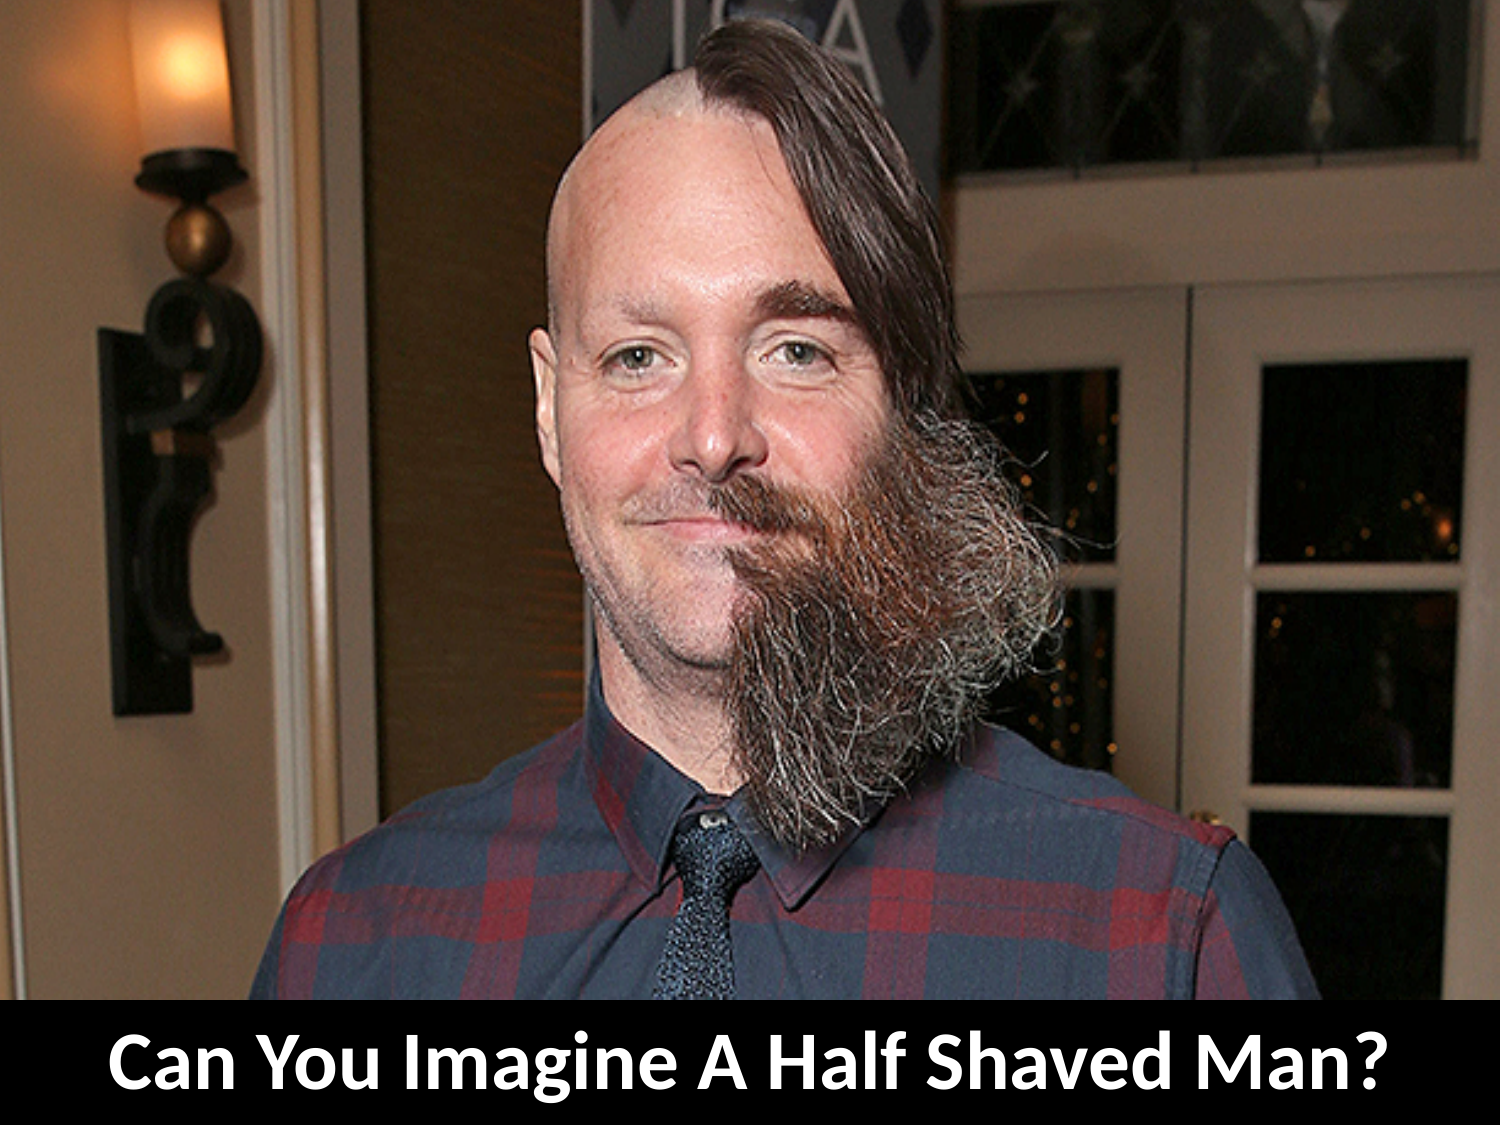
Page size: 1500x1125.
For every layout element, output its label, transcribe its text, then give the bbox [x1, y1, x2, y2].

text_box Can You Imagine A Half Shaved Man? [0, 1007, 1500, 1114]
picture [0, 0, 1500, 1001]
